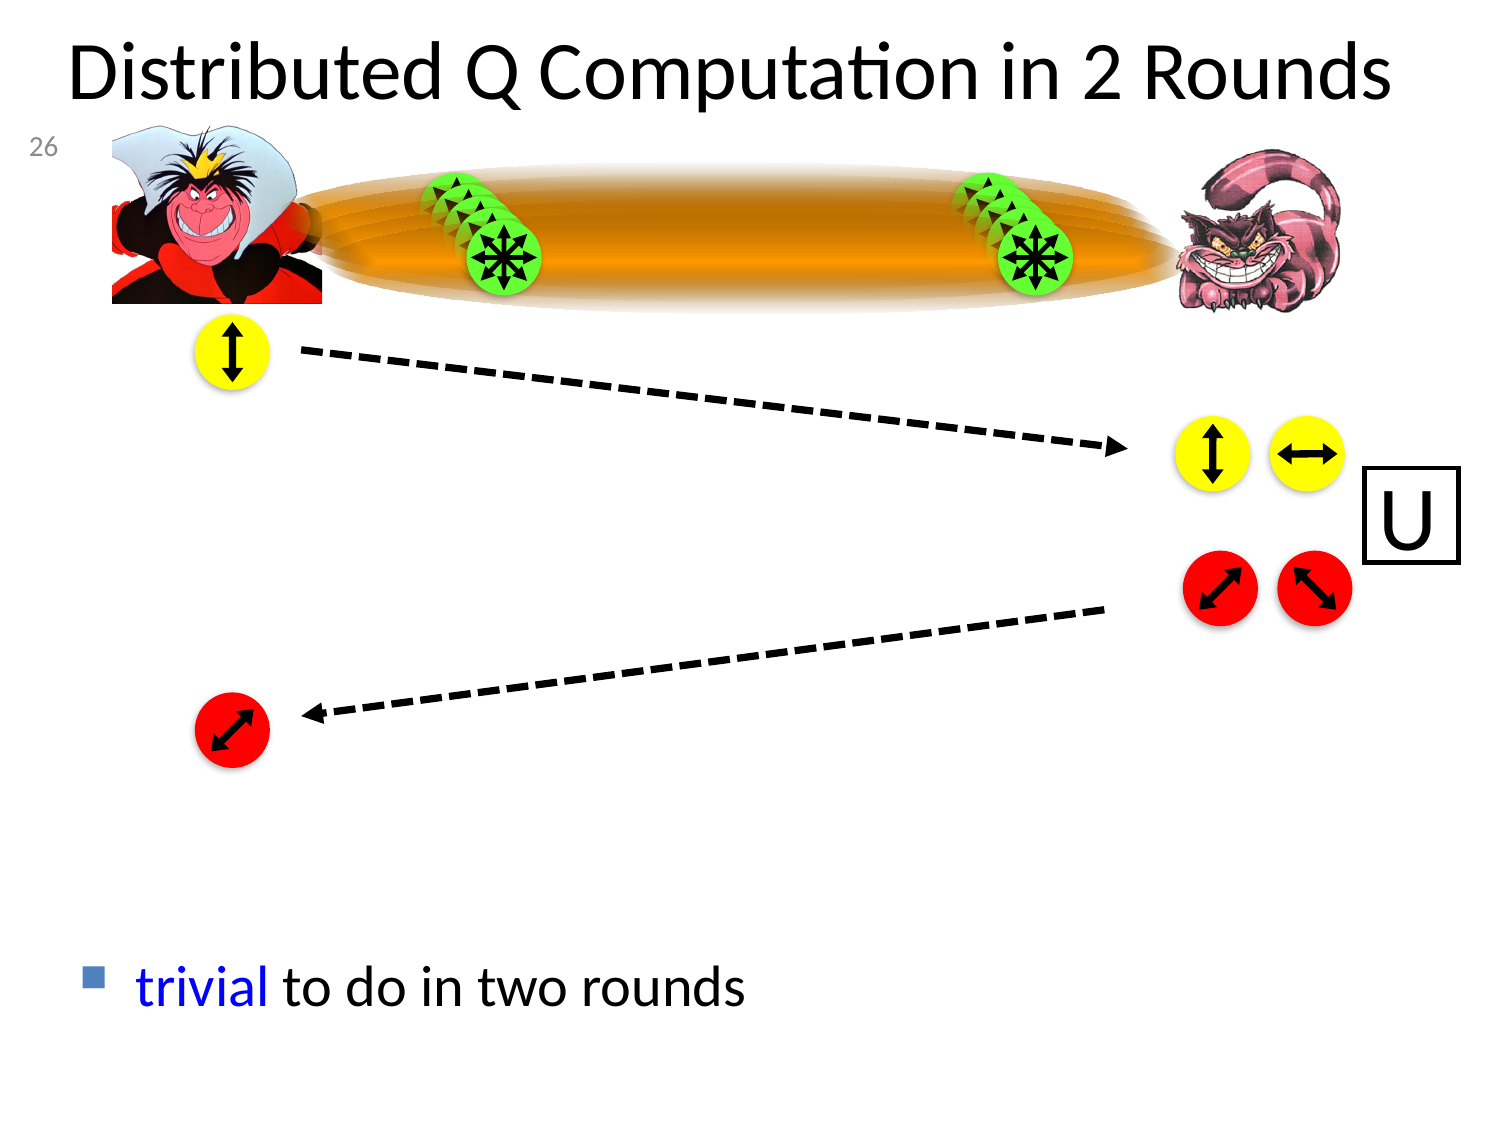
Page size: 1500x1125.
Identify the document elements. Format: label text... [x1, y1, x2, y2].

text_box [1277, 550, 1353, 627]
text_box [194, 609, 1105, 769]
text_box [300, 349, 1251, 492]
picture [111, 125, 323, 304]
title Distributed Q Computation in 2 Rounds [53, 8, 1495, 149]
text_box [194, 314, 271, 391]
picture [1174, 148, 1341, 314]
text_box trivial to do in two rounds [64, 940, 963, 1035]
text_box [1363, 451, 1471, 582]
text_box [1269, 415, 1346, 492]
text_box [277, 160, 1188, 315]
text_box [1182, 550, 1259, 627]
